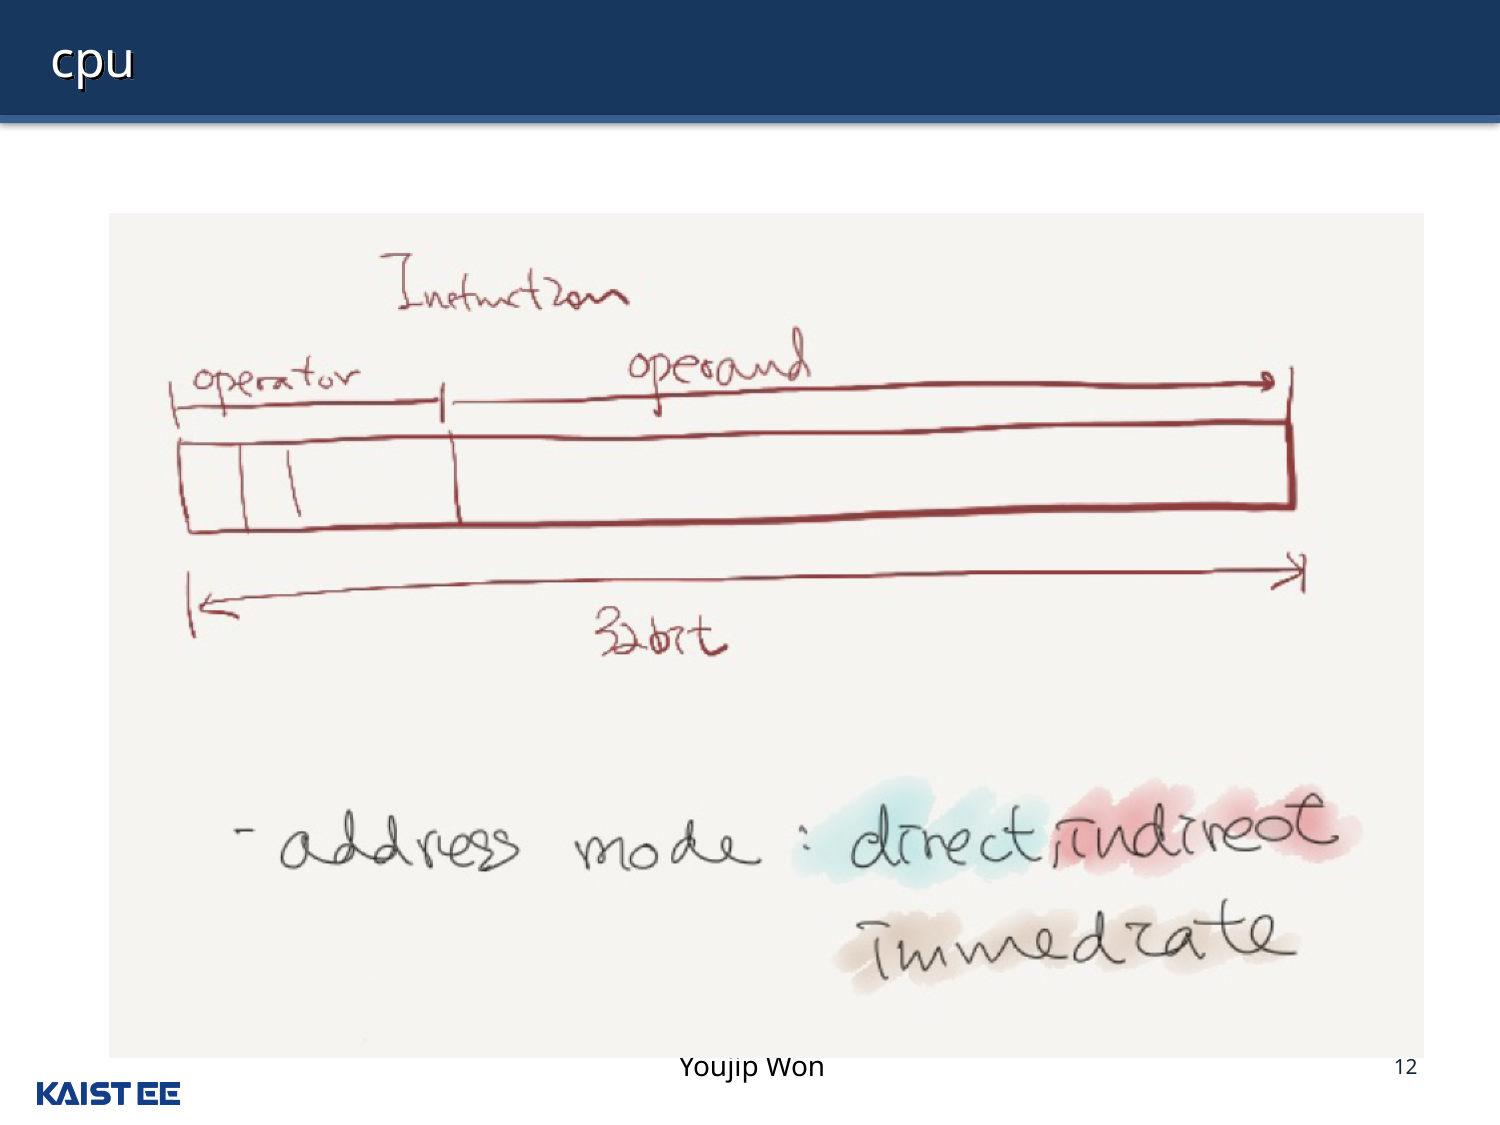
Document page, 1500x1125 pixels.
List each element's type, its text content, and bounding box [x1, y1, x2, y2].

picture [109, 213, 1424, 1059]
title cpu [34, 8, 1477, 106]
picture [37, 1082, 180, 1105]
slide_number 12 [1340, 1047, 1433, 1088]
